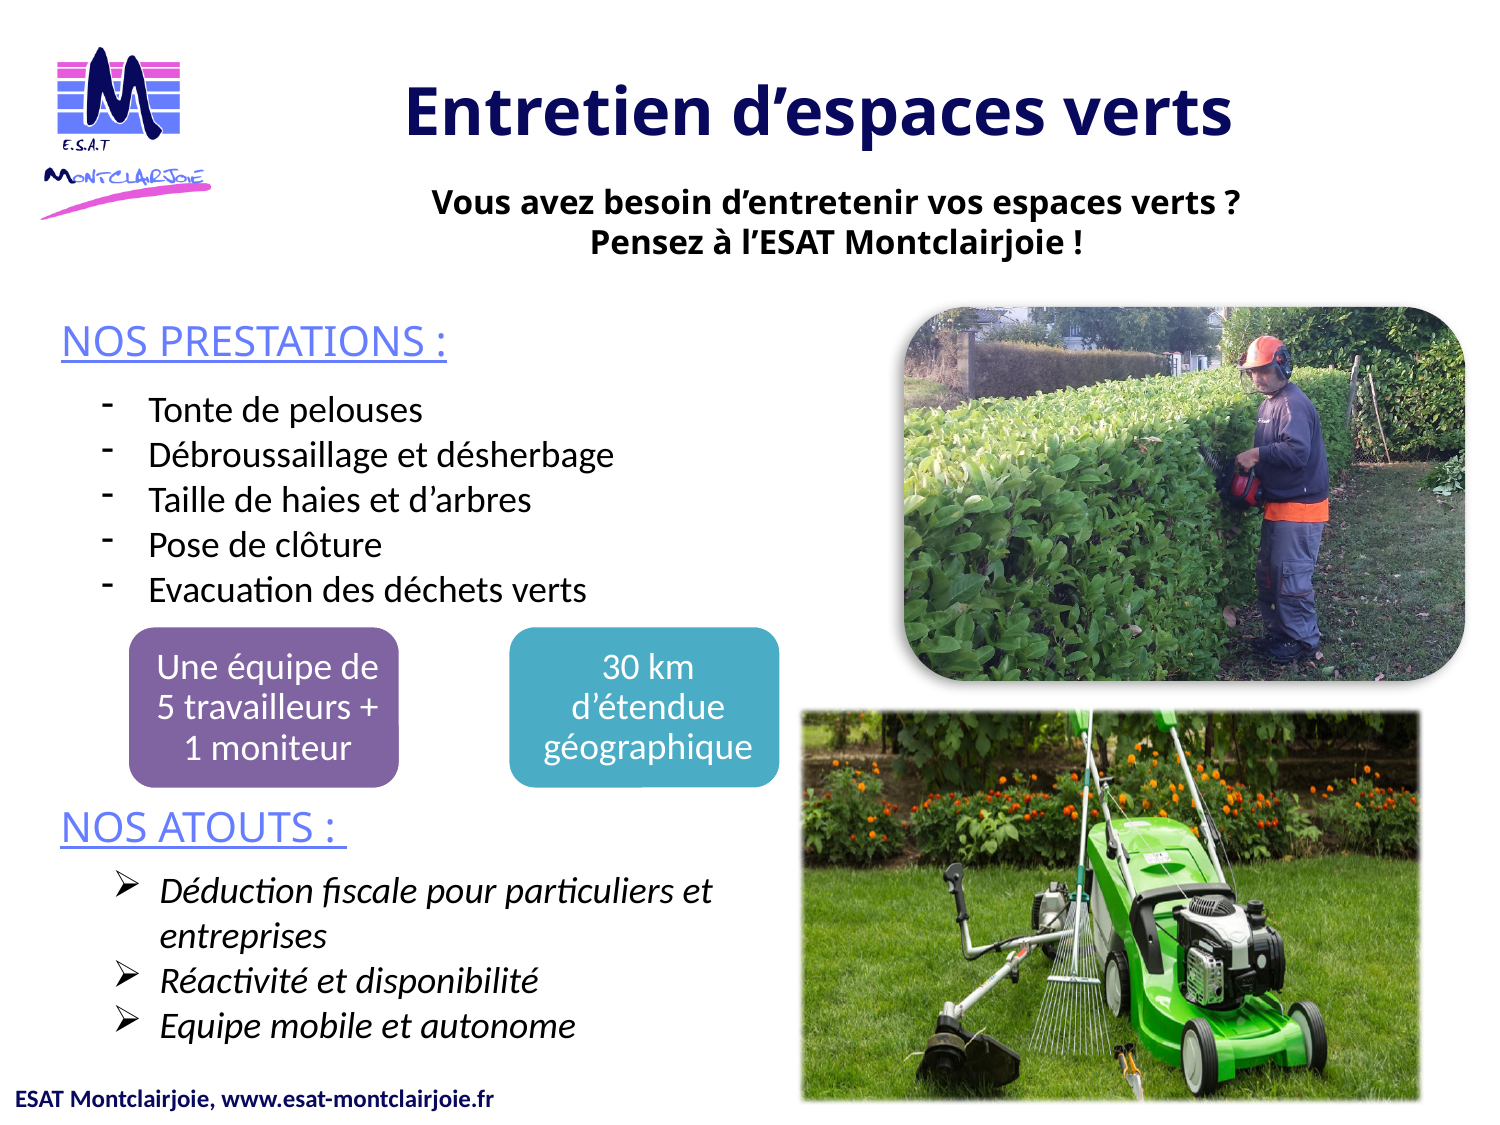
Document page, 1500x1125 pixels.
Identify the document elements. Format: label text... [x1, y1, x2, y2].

title ESAT Montclairjoie, www.esat-montclairjoie.fr [0, 1070, 674, 1125]
text_box NOS PRESTATIONS : [46, 307, 472, 373]
picture [796, 705, 1424, 1105]
list Entretien d’espaces verts [225, 42, 1464, 157]
text_box Vous avez besoin d’entretenir vos espaces verts ? Pensez à l’ESAT Montclairjoie ! [204, 173, 1469, 269]
text_box NOS ATOUTS : [45, 796, 471, 858]
text_box Déduction fiscale pour particuliers et entreprises Réactivité et disponibilité Equipe mobile et autonome [97, 858, 791, 1054]
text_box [46, 624, 852, 791]
picture [29, 27, 221, 222]
picture [903, 306, 1466, 682]
text_box Tonte de pelouses Débroussaillage et désherbage Taille de haies et d’arbres Pose de clôture Evacuation des déchets verts [86, 377, 890, 618]
